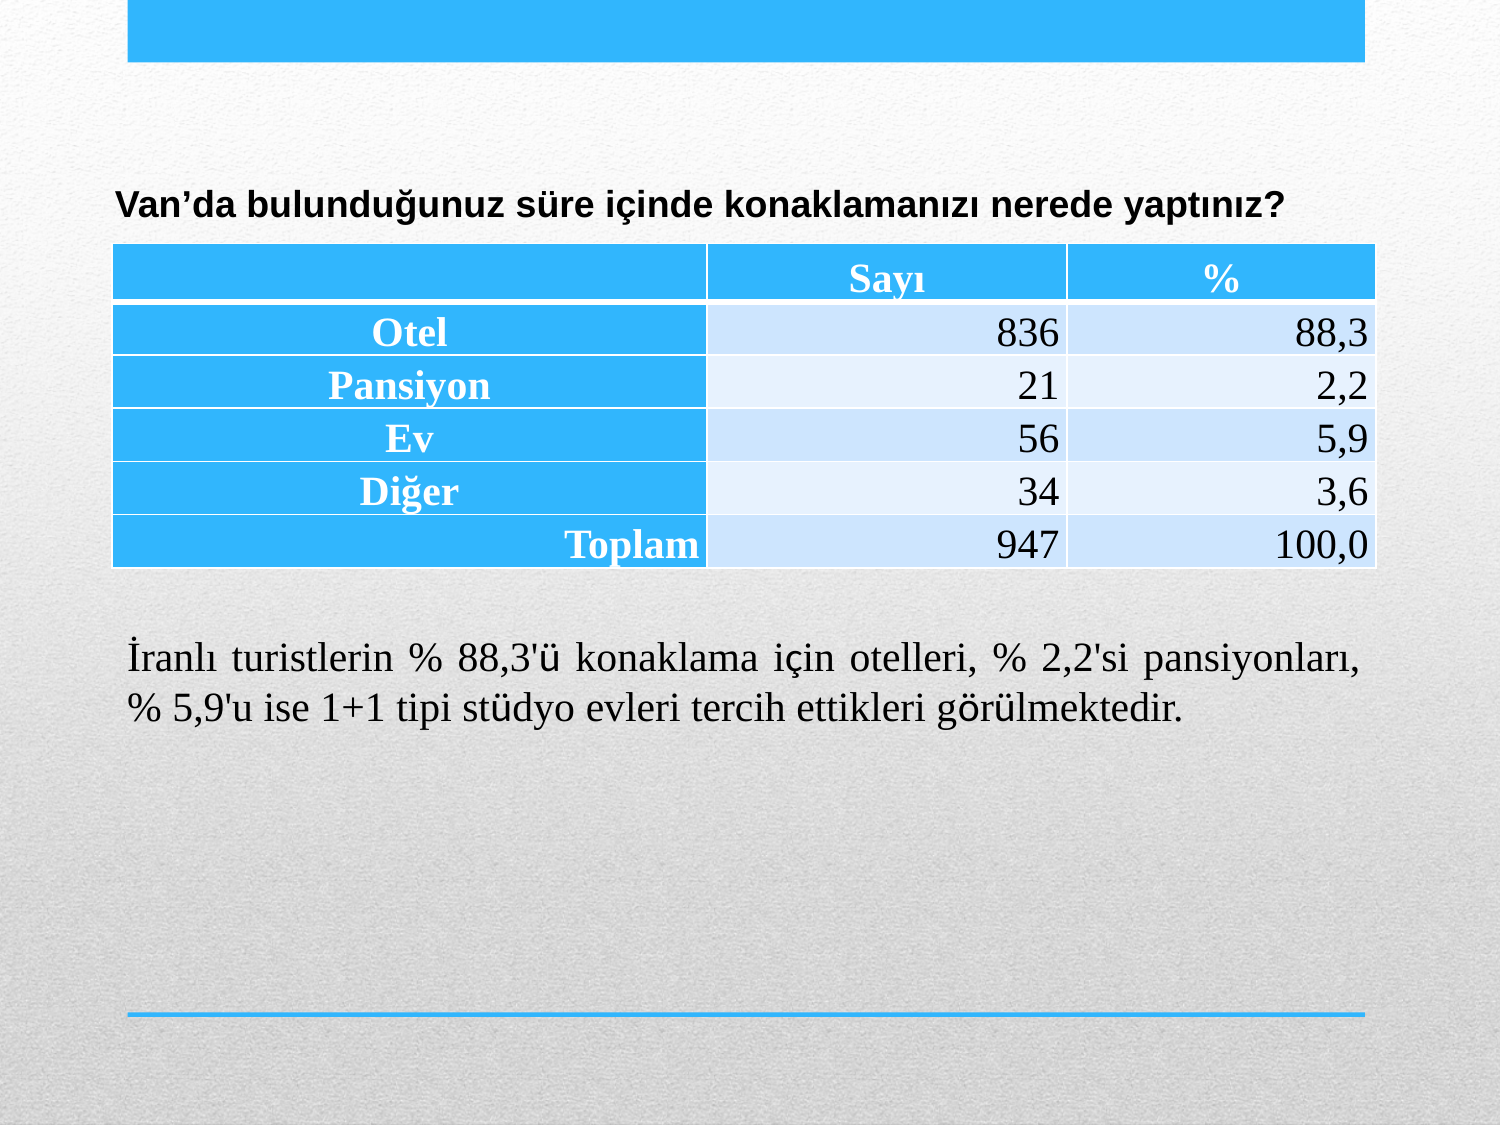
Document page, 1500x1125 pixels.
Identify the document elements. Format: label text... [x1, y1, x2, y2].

text_box İranlı turistlerin % 88,3'ü konaklama için otelleri, % 2,2'si pansiyonları, % 5,9'u ise 1+1 tipi stüdyo evleri tercih ettikleri görülmektedir. [112, 622, 1376, 738]
table_header % [1068, 244, 1375, 299]
table_header [113, 244, 706, 299]
table_cell 88,3 [1068, 305, 1375, 354]
table_cell Diğer [113, 462, 706, 514]
table_cell 5,9 [1068, 409, 1375, 461]
table_cell 836 [708, 305, 1066, 354]
table_cell 100,0 [1068, 515, 1375, 567]
table_cell 56 [708, 409, 1066, 461]
table_header Sayı [708, 244, 1066, 299]
text_box Van’da bulunduğunuz süre içinde konaklamanızı nerede yaptınız? [100, 172, 1353, 233]
table_cell Toplam [113, 515, 706, 567]
table_cell 2,2 [1068, 356, 1375, 407]
table_cell Otel [113, 305, 706, 354]
table_cell 34 [708, 462, 1066, 514]
table_cell 3,6 [1068, 462, 1375, 514]
table_cell 947 [708, 515, 1066, 567]
table_cell 21 [708, 356, 1066, 407]
table_cell Ev [113, 409, 706, 461]
table_cell Pansiyon [113, 356, 706, 407]
